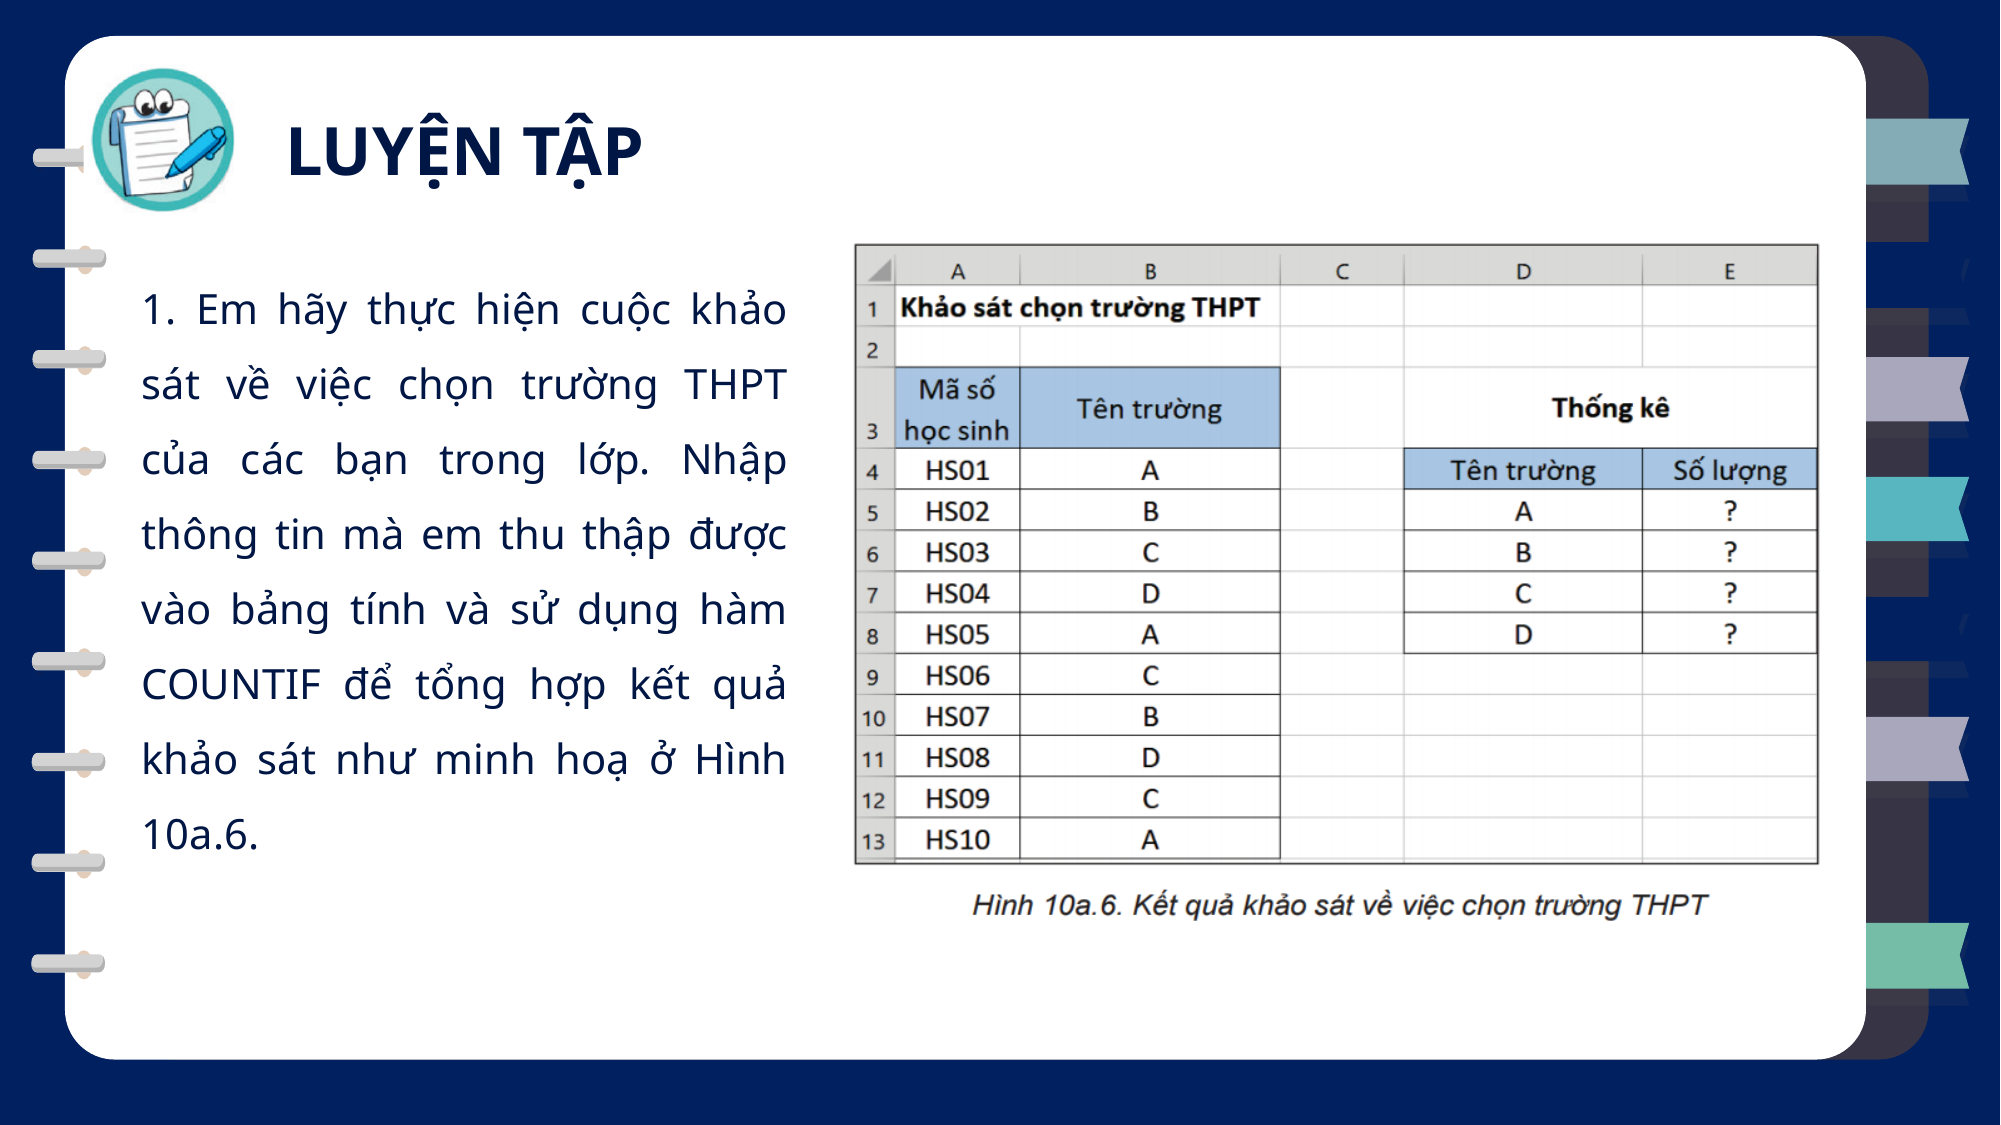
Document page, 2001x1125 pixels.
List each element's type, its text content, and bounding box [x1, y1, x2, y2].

text_box 1. Em hãy thực hiện cuộc khảo sát về việc chọn trường THPT của các bạn trong lớp. Nhập thông tin mà em thu thập được vào bảng tính và sử dụng hàm COUNTIF để tổng hợp kết quả khảo sát như minh hoạ ở Hình 10a.6. [127, 250, 803, 866]
picture [83, 61, 244, 236]
picture [844, 235, 1836, 939]
text_box LUYỆN TẬP [244, 81, 679, 197]
